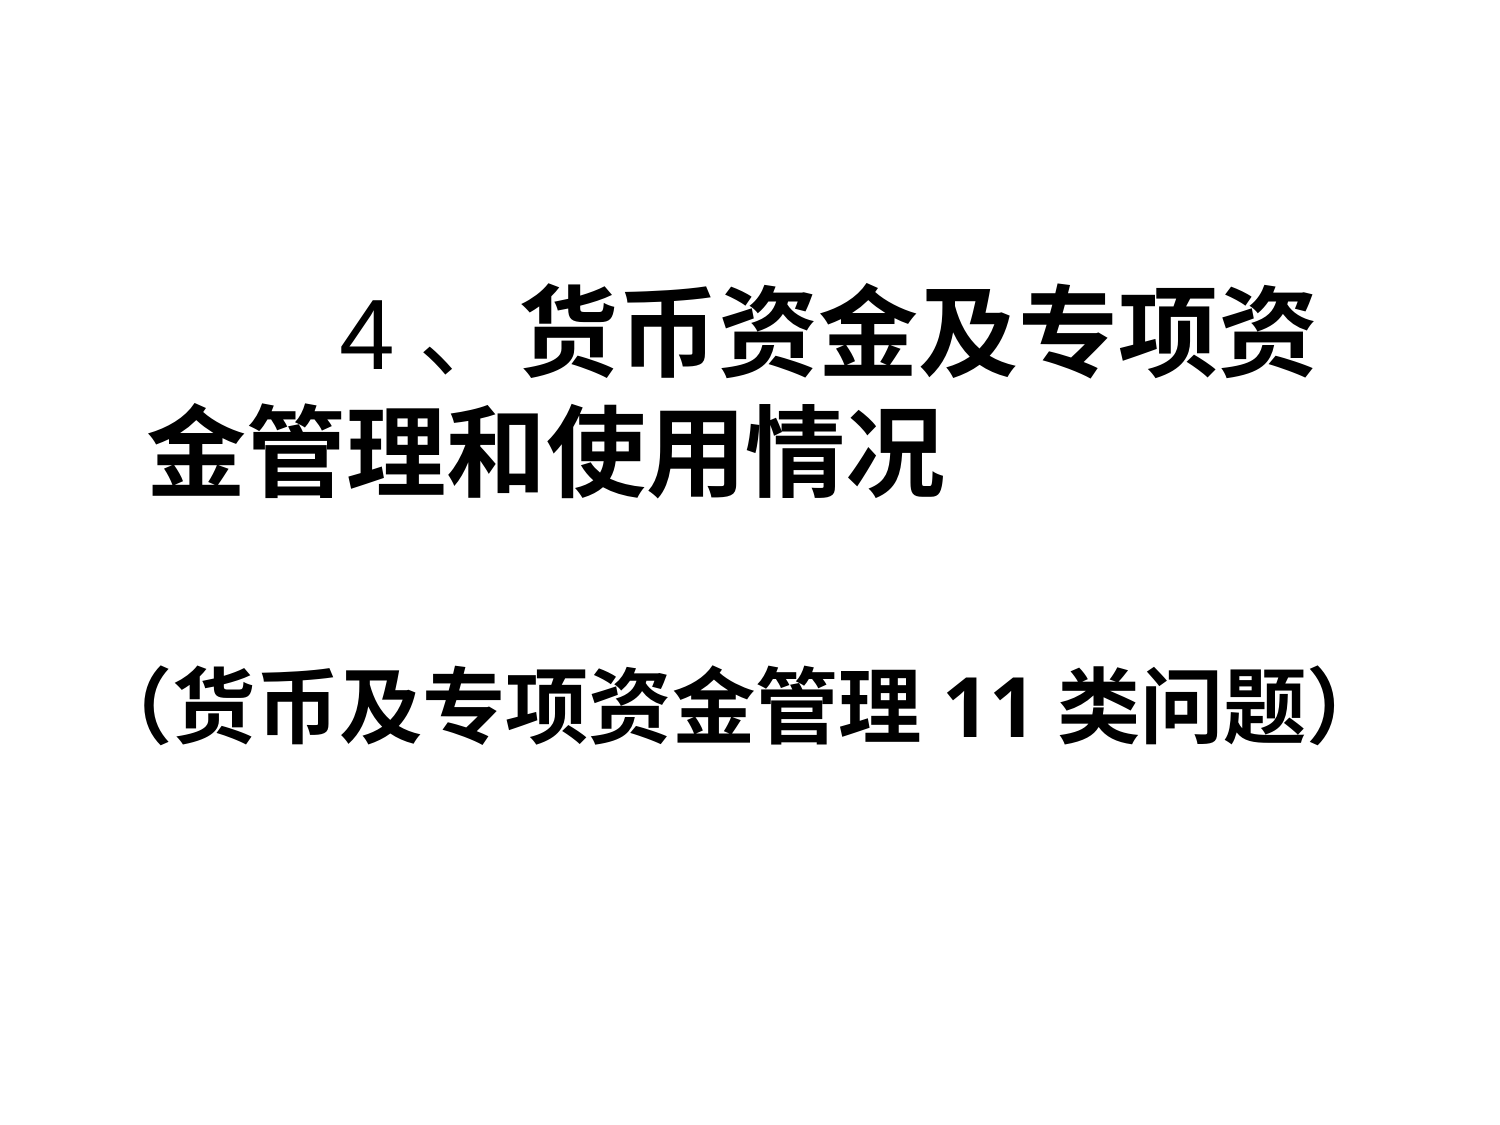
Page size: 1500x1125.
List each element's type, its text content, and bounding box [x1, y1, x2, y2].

list 4、货币资金及专项资金管理和使用情况 （货币及专项资金管理11类问题） [74, 262, 1426, 1006]
